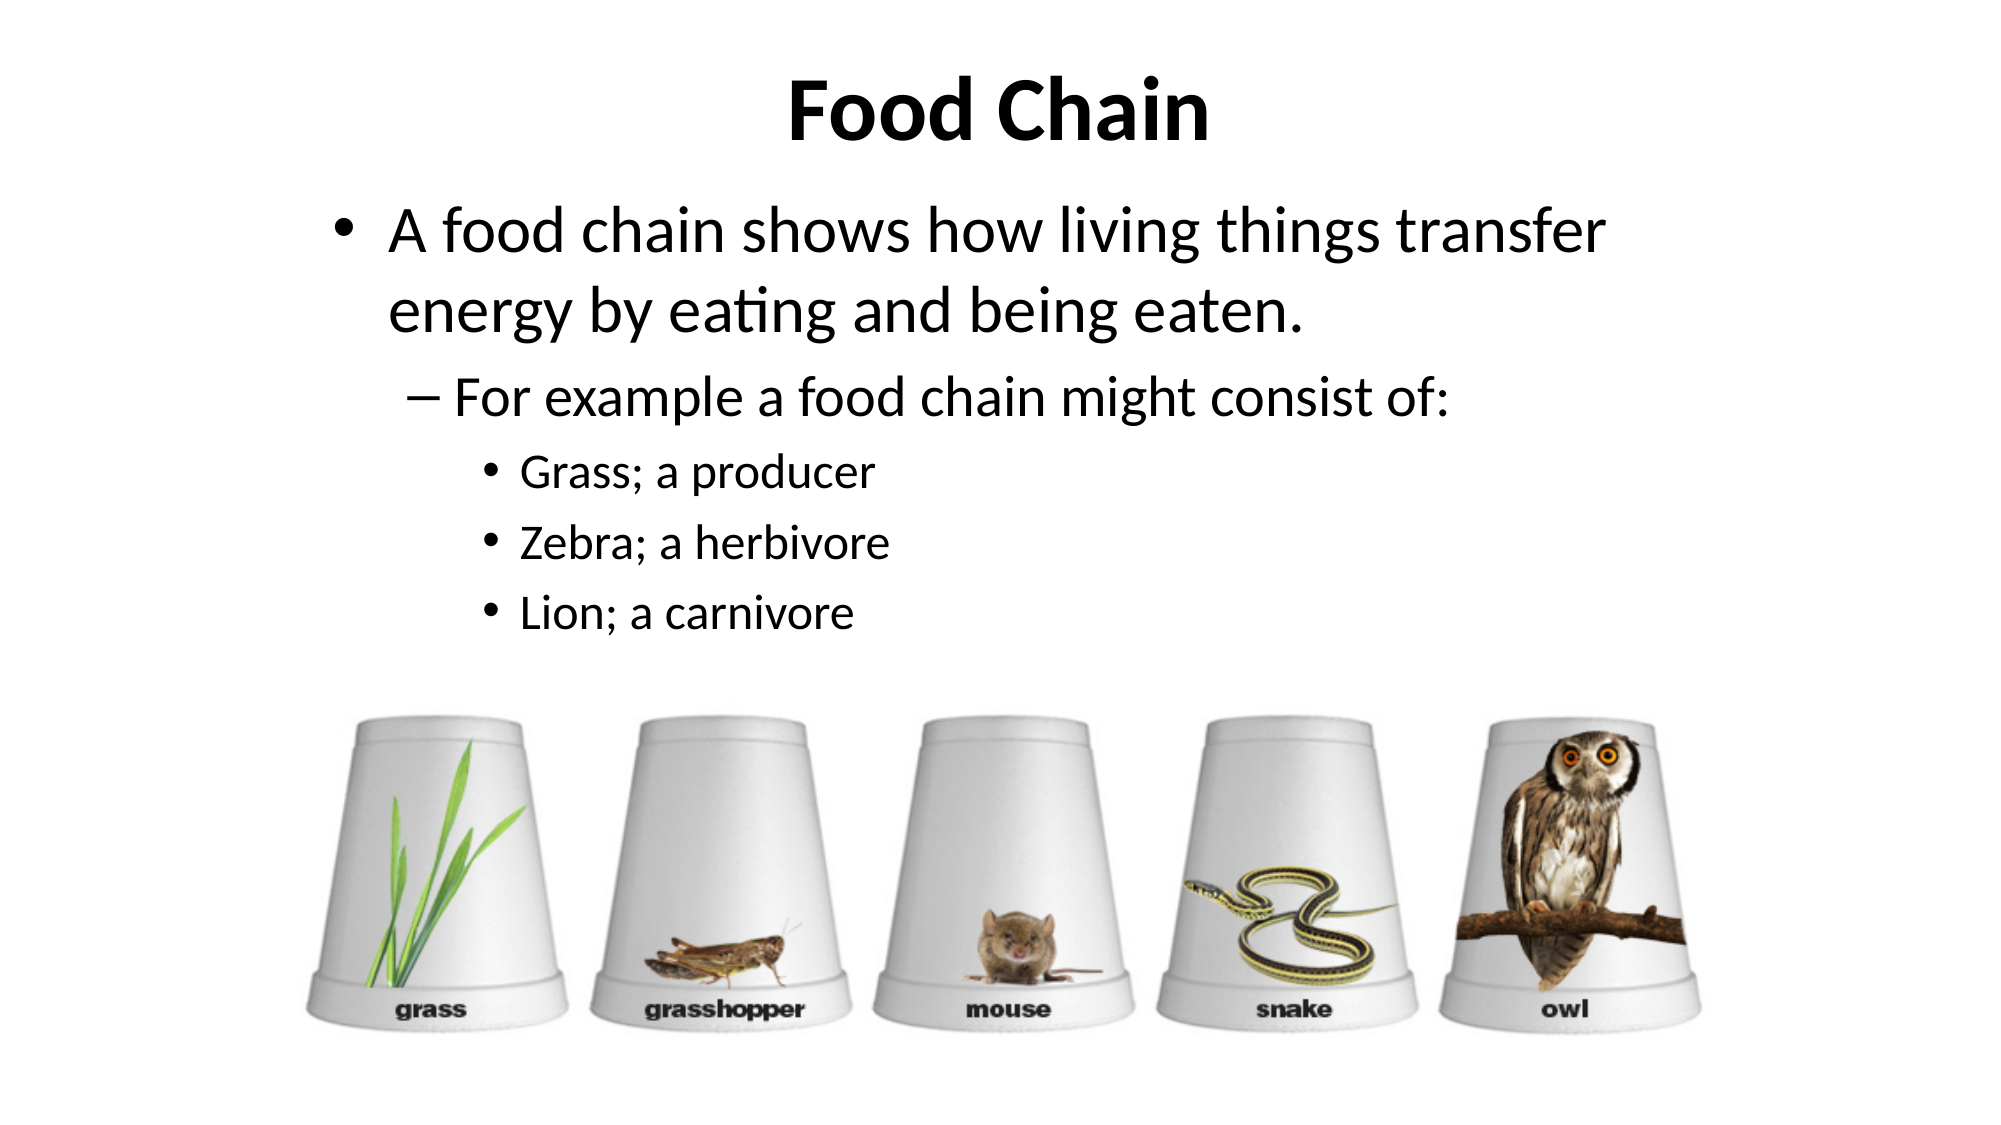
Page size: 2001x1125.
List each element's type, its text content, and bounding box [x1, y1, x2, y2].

list A food chain shows how living things transfer energy by eating and being eaten. For example a food chain might consist of: Grass; a producer Zebra; a herbivore Lion; a carnivore [324, 177, 1676, 579]
title Food Chain [324, 8, 1676, 177]
picture [296, 581, 1712, 1095]
